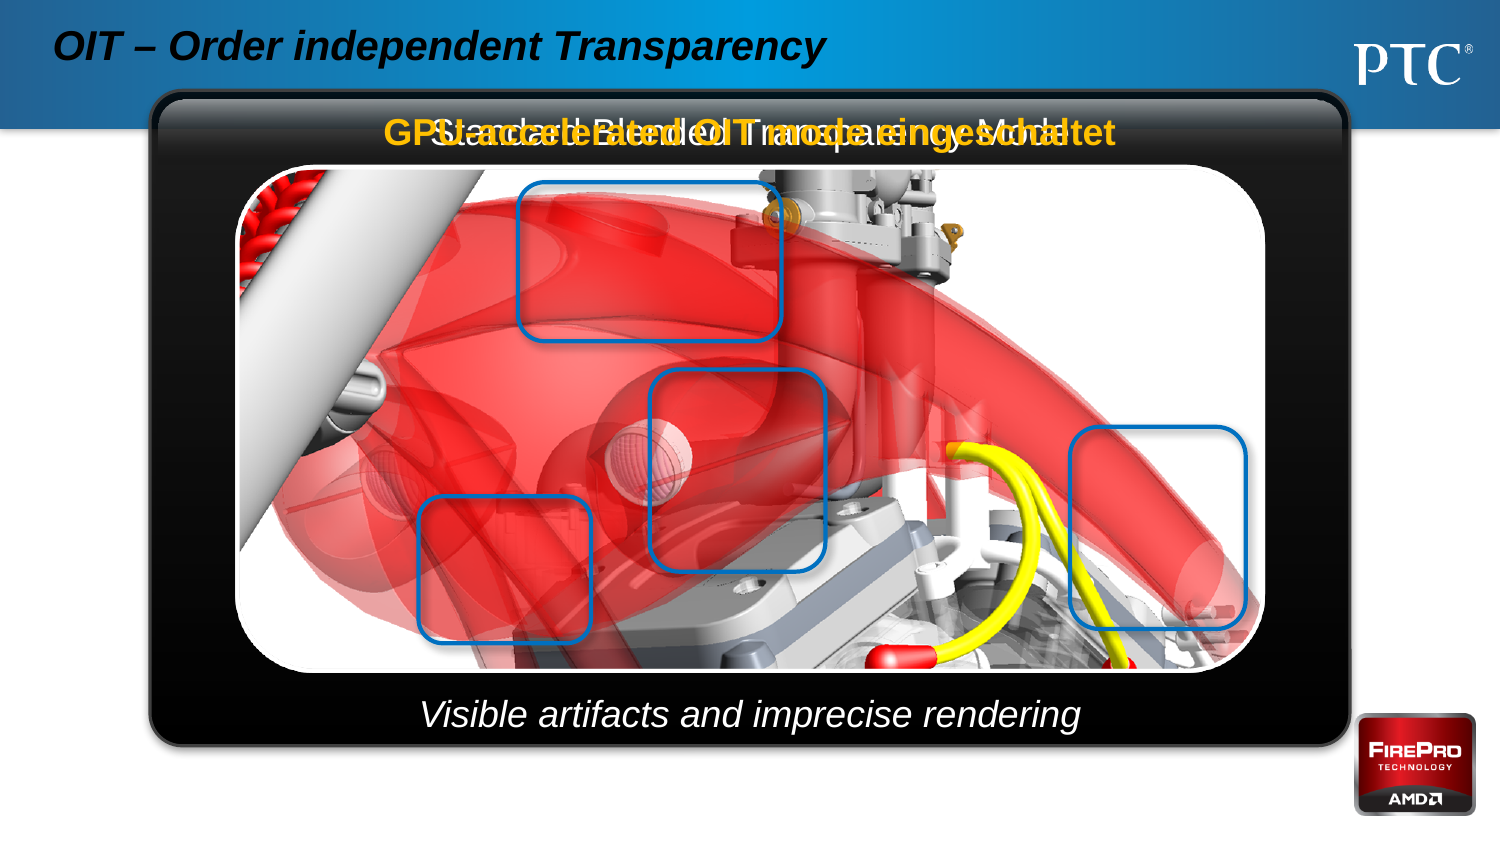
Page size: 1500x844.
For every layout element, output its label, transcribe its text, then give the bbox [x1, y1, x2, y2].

text_box GPU-accelerated OIT mode eingeschaltet [368, 100, 1132, 156]
title OIT – Order independent Transparency [52, 18, 1358, 72]
text_box Visible artifacts and imprecise rendering [403, 687, 1097, 742]
text_box [149, 90, 1350, 746]
picture [223, 158, 1277, 678]
picture [1354, 44, 1473, 85]
text_box [158, 99, 1341, 385]
picture [1354, 712, 1476, 816]
